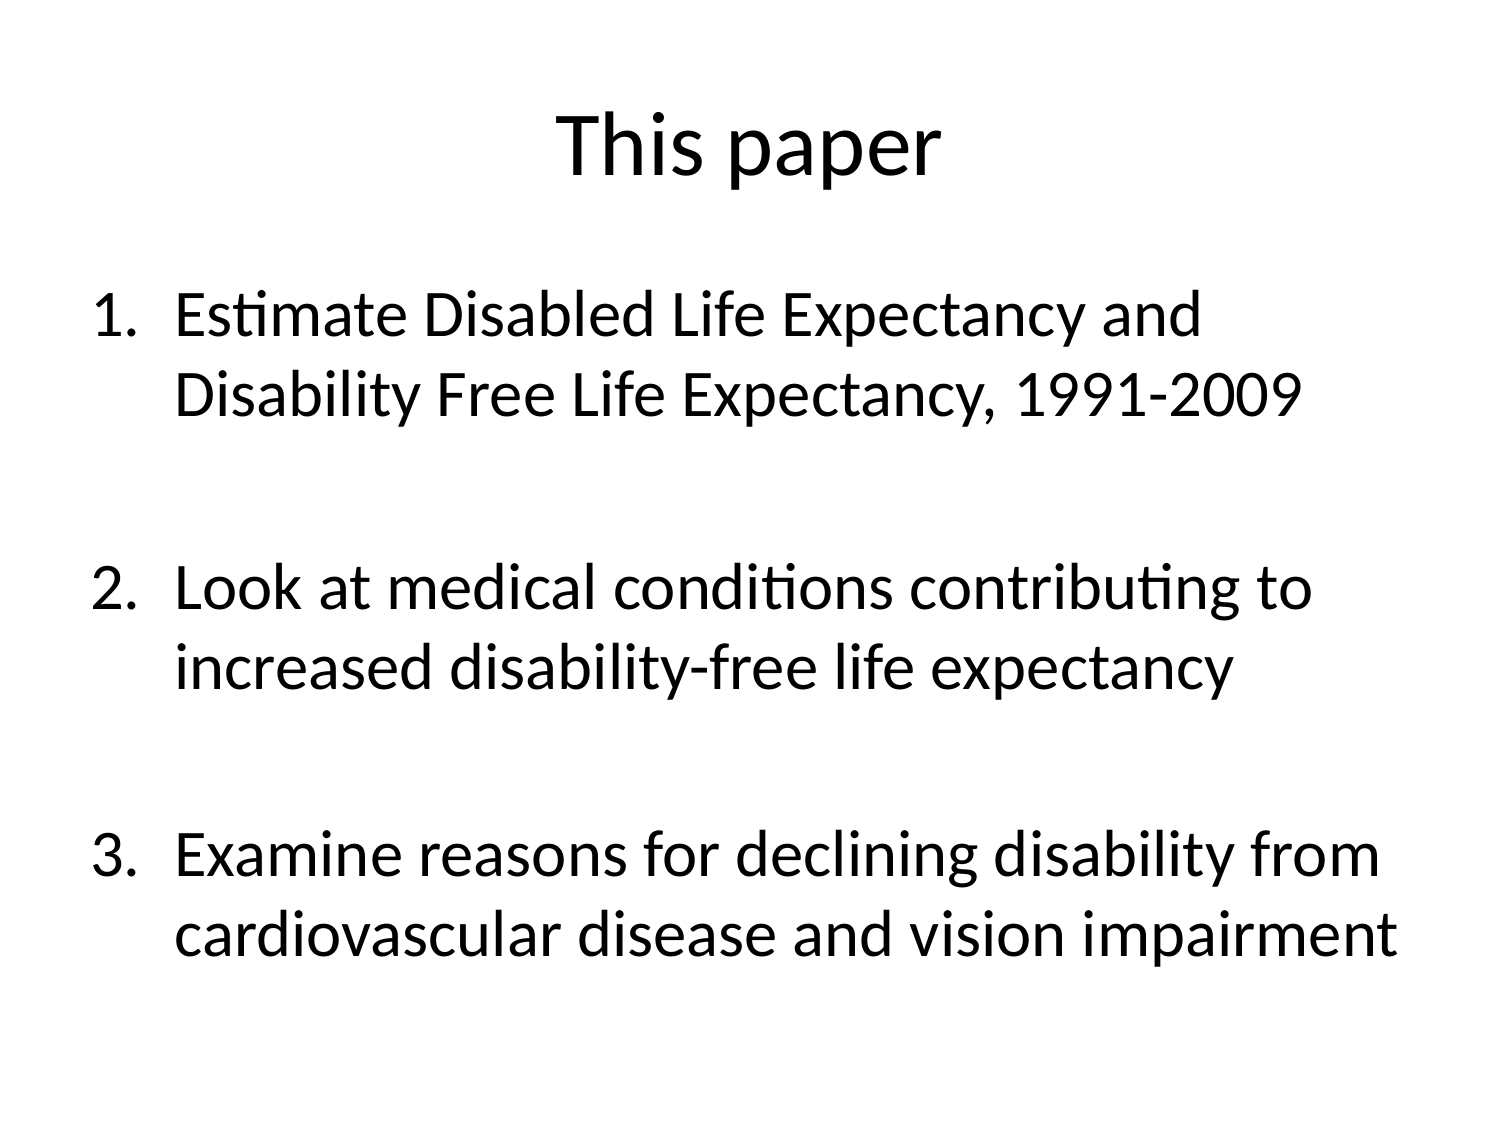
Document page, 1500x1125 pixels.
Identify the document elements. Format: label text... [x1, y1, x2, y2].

list Estimate Disabled Life Expectancy and Disability Free Life Expectancy, 1991-2009 Look at medical conditions contributing to increased disability-free life expectancy Examine reasons for declining disability from cardiovascular disease and vision impairment [75, 262, 1425, 1005]
title This paper [75, 45, 1425, 233]
